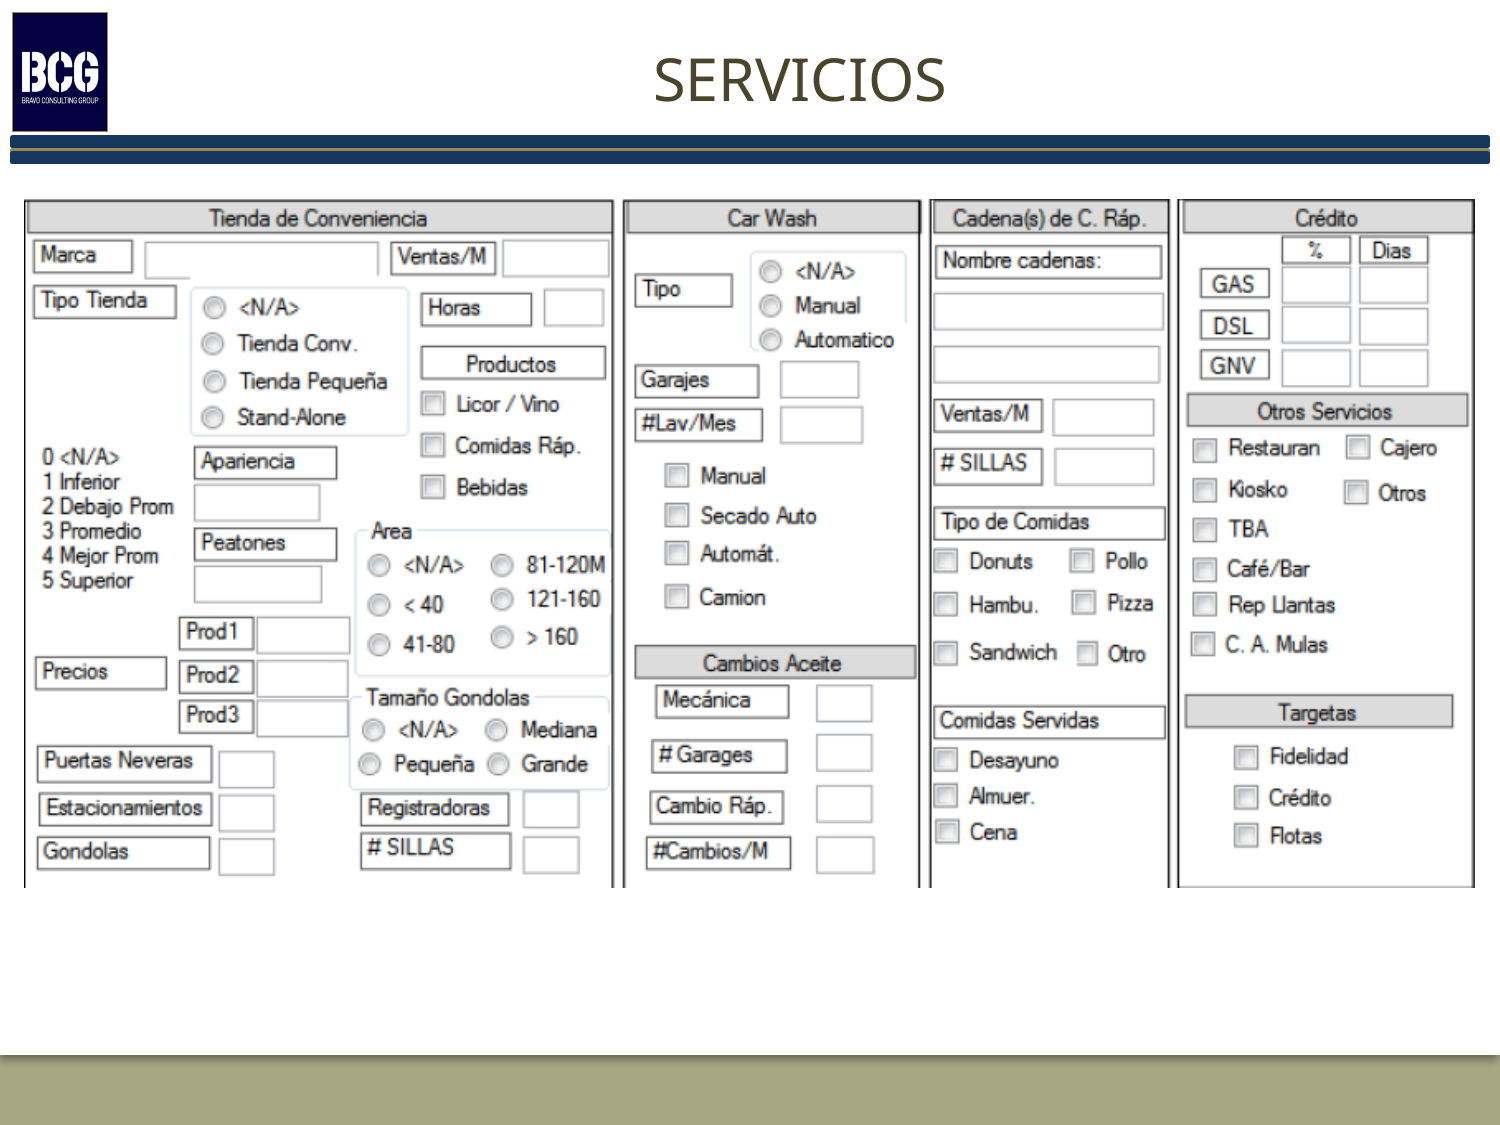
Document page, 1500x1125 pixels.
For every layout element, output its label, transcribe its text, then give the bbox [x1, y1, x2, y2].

title SERVICIOS [125, 12, 1475, 143]
picture [13, 13, 107, 131]
picture [24, 199, 1475, 888]
